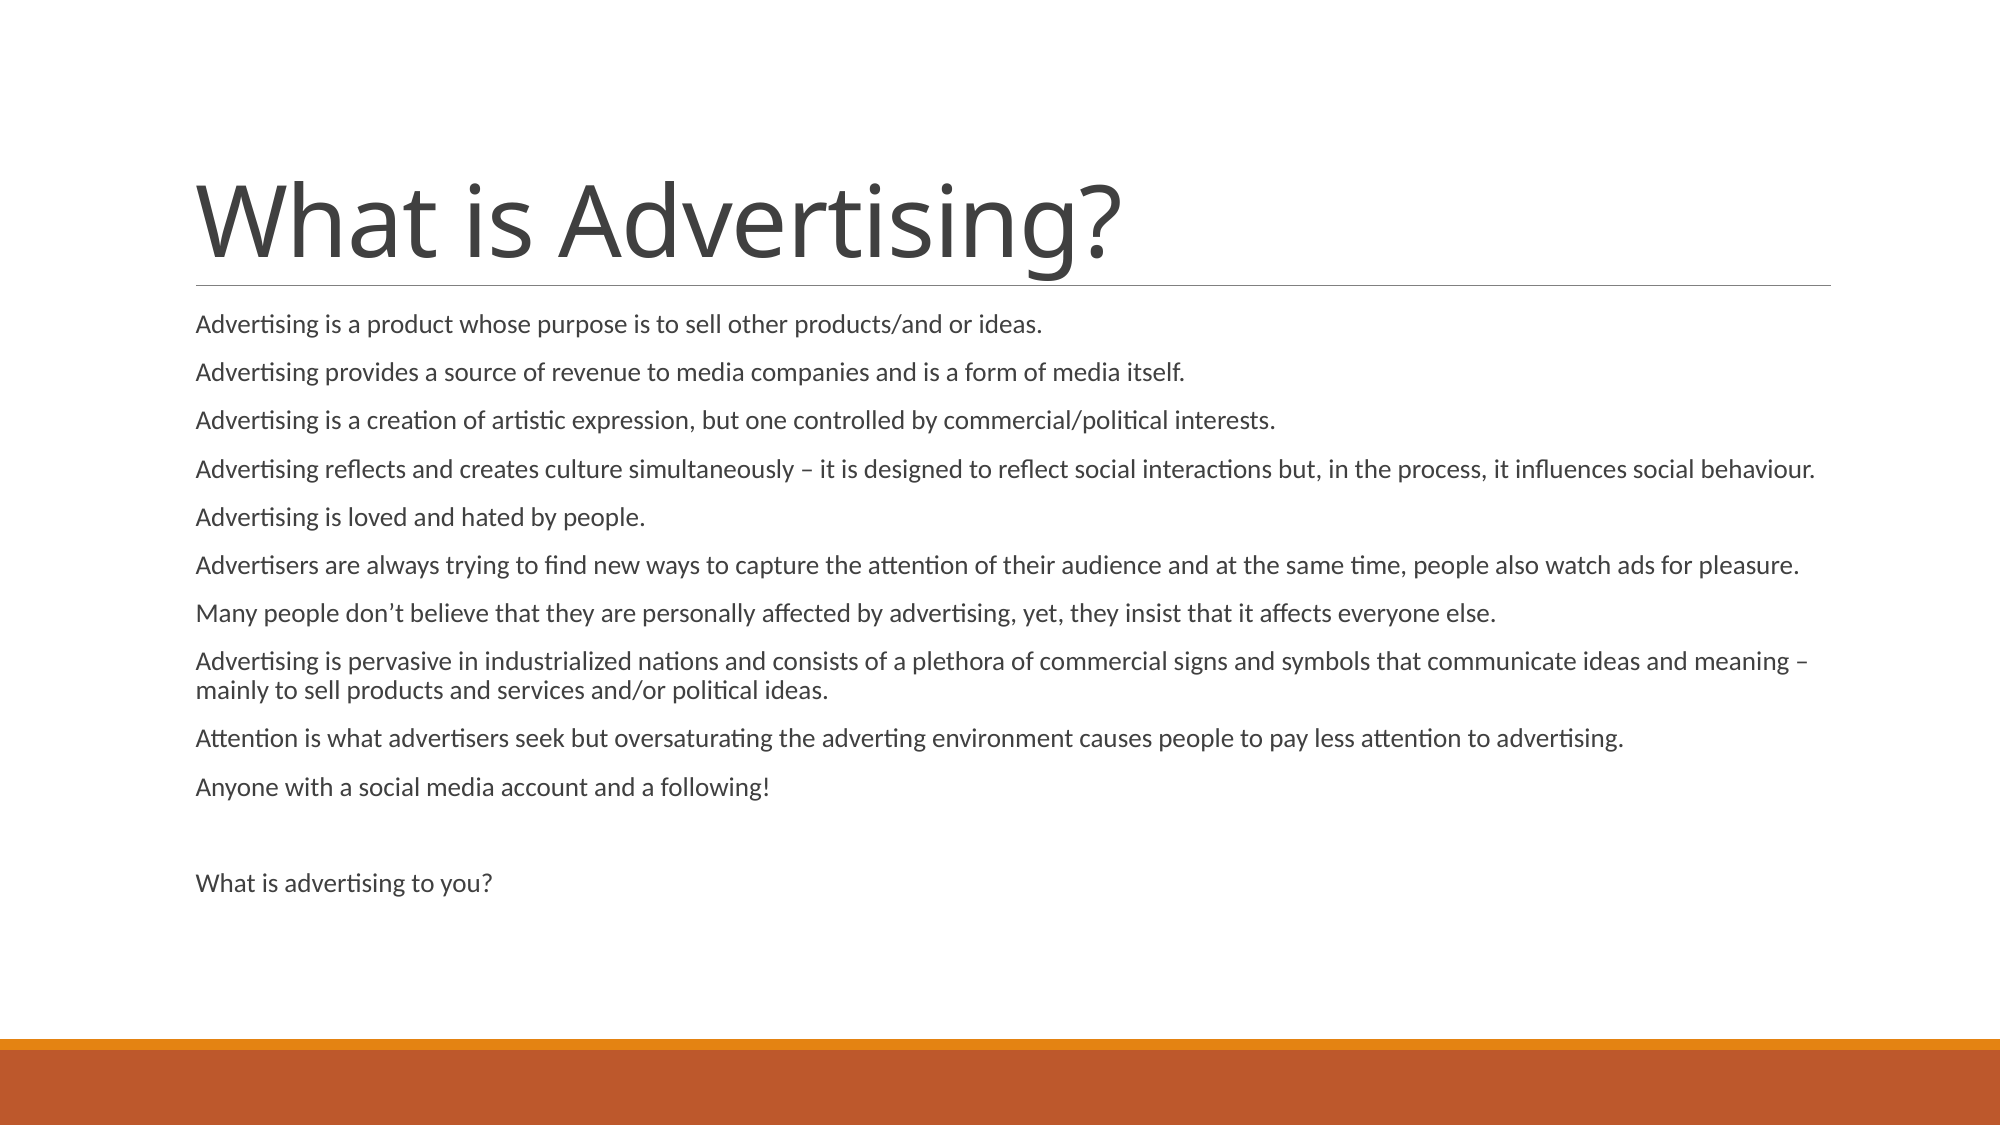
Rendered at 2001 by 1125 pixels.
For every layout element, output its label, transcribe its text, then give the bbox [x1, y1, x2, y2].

list Advertising is a product whose purpose is to sell other products/and or ideas. Advertising provides a source of revenue to media companies and is a form of media itself. Advertising is a creation of artistic expression, but one controlled by commercial/political interests. Advertising reflects and creates culture simultaneously – it is designed to reflect social interactions but, in the process, it influences social behaviour. Advertising is loved and hated by people. Advertisers are always trying to find new ways to capture the attention of their audience and at the same time, people also watch ads for pleasure. Many people don’t believe that they are personally affected by advertising, yet, they insist that it affects everyone else. Advertising is pervasive in industrialized nations and consists of a plethora of commercial signs and symbols that communicate ideas and meaning – mainly to sell products and services and/or political ideas. Attention is what advertisers seek but oversaturating the adverting environment causes people to pay less attention to advertising. Anyone with a social media account and a following! What is advertising to you? [180, 302, 1830, 963]
title What is Advertising? [180, 47, 1830, 285]
